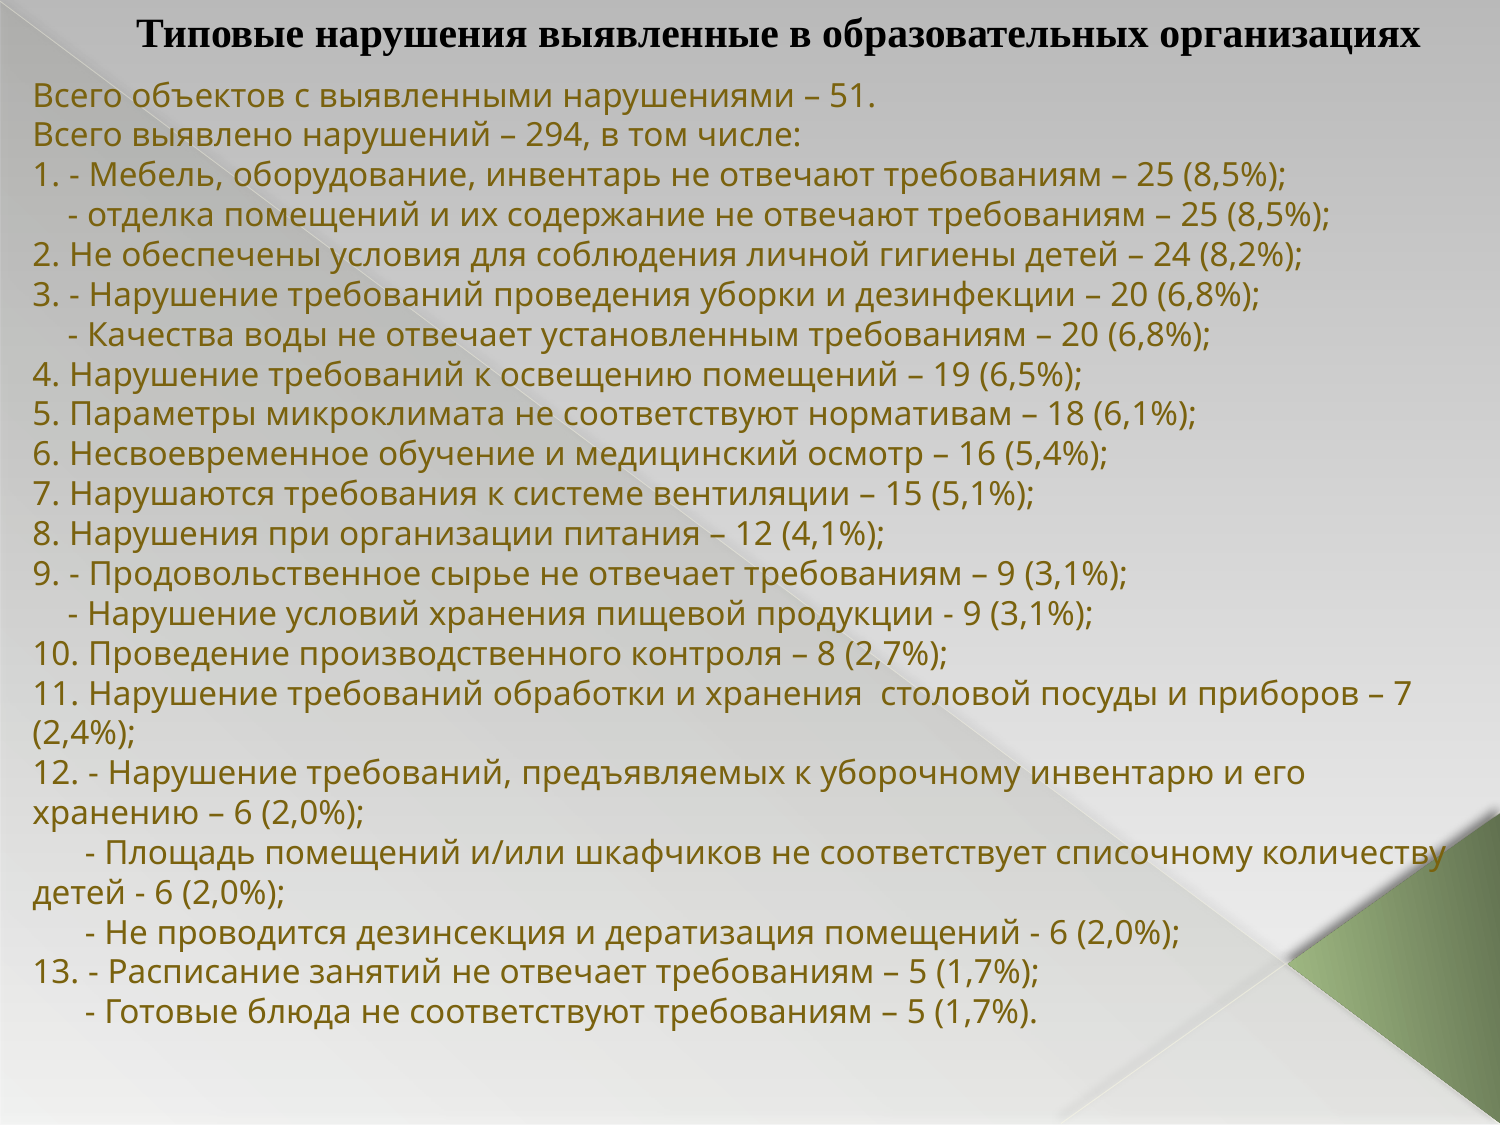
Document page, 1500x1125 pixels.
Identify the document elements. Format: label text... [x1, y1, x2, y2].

subtitle Всего объектов с выявленными нарушениями – 51. Всего выявлено нарушений – 294, в том числе: 1. - Мебель, оборудование, инвентарь не отвечают требованиям – 25 (8,5%); - отделка помещений и их содержание не отвечают требованиям – 25 (8,5%); 2. Не обеспечены условия для соблюдения личной гигиены детей – 24 (8,2%); 3. - Нарушение требований проведения уборки и дезинфекции – 20 (6,8%); - Качества воды не отвечает установленным требованиям – 20 (6,8%); 4. Нарушение требований к освещению помещений – 19 (6,5%); 5. Параметры микроклимата не соответствуют нормативам – 18 (6,1%); 6. Несвоевременное обучение и медицинский осмотр – 16 (5,4%); 7. Нарушаются требования к системе вентиляции – 15 (5,1%); 8. Нарушения при организации питания – 12 (4,1%); 9. - Продовольственное сырье не отвечает требованиям – 9 (3,1%); - Нарушение условий хранения пищевой продукции - 9 (3,1%); 10. Проведение производственного контроля – 8 (2,7%); 11. Нарушение требований обработки и хранения столовой посуды и приборов – 7 (2,4%); 12. - Нарушение требований, предъявляемых к уборочному инвентарю и его хранению – 6 (2,0%); - Площадь помещений и/или шкафчиков не соответствует списочному количеству детей - 6 (2,0%); - Не проводится дезинсекция и дератизация помещений - 6 (2,0%); 13. - Расписание занятий не отвечает требованиям – 5 (1,7%); - Готовые блюда не соответствуют требованиям – 5 (1,7%). [17, 66, 1483, 1106]
title Типовые нарушения выявленные в образовательных организациях [17, 19, 1471, 66]
